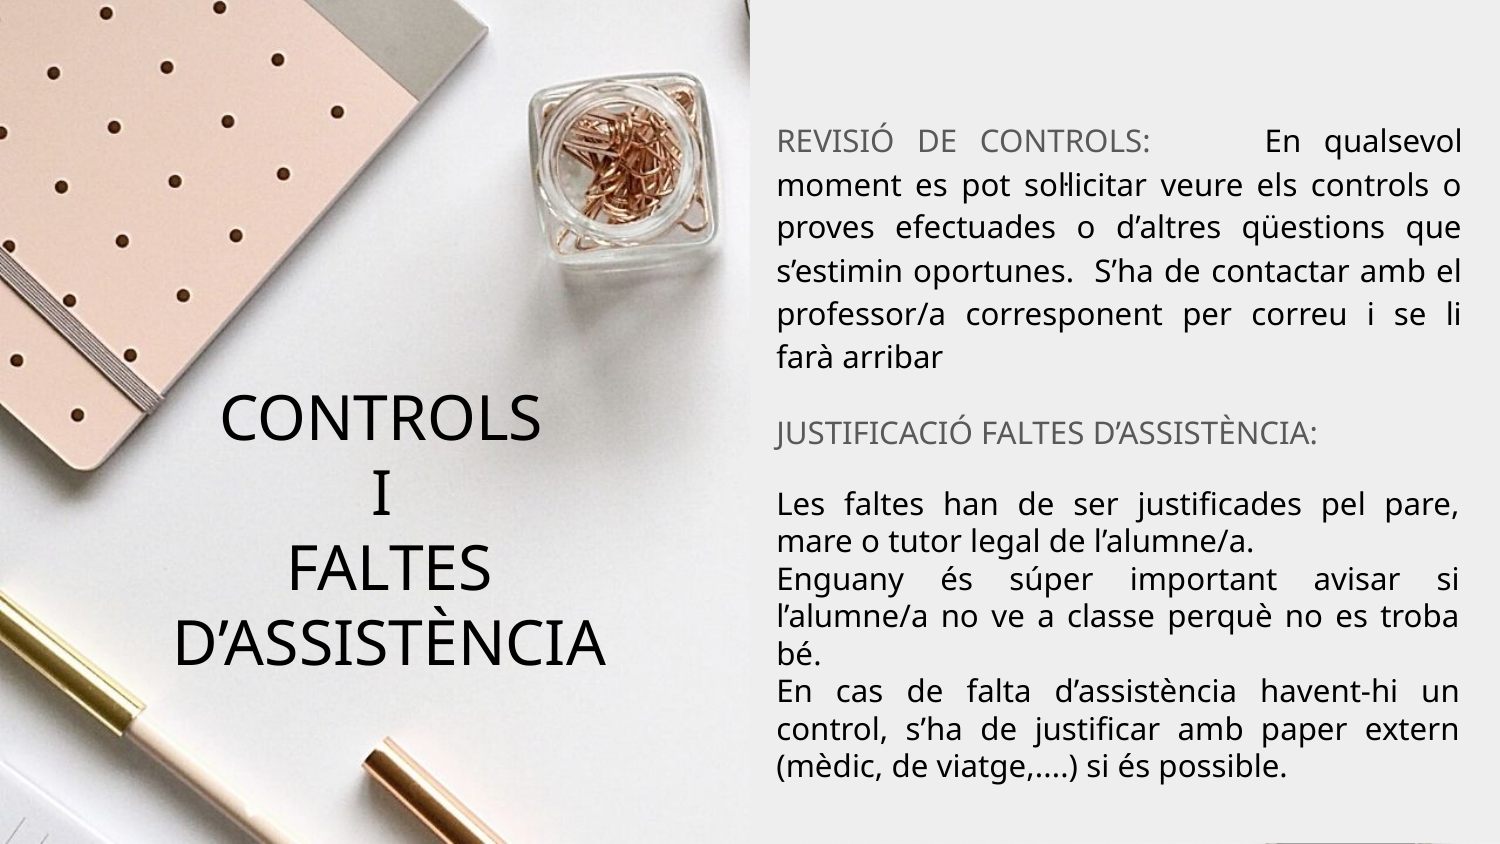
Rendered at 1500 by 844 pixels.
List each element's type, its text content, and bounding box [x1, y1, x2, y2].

title CONTROLS I FALTES D’ASSISTÈNCIA [57, 449, 722, 693]
picture [0, 0, 749, 844]
list REVISIÓ DE CONTROLS: En qualsevol moment es pot sol·licitar veure els controls o proves efectuades o d’altres qüestions que s’estimin oportunes. S’ha de contactar amb el professor/a corresponent per correu i se li farà arribar JUSTIFICACIÓ FALTES D’ASSISTÈNCIA: Les faltes han de ser justificades pel pare, mare o tutor legal de l’alumne/a. Enguany és súper important avisar si l’alumne/a no ve a classe perquè no es troba bé. En cas de falta d’assistència havent-hi un control, s’ha de justificar amb paper extern (mèdic, de viatge,....) si és possible. [761, 118, 1478, 725]
